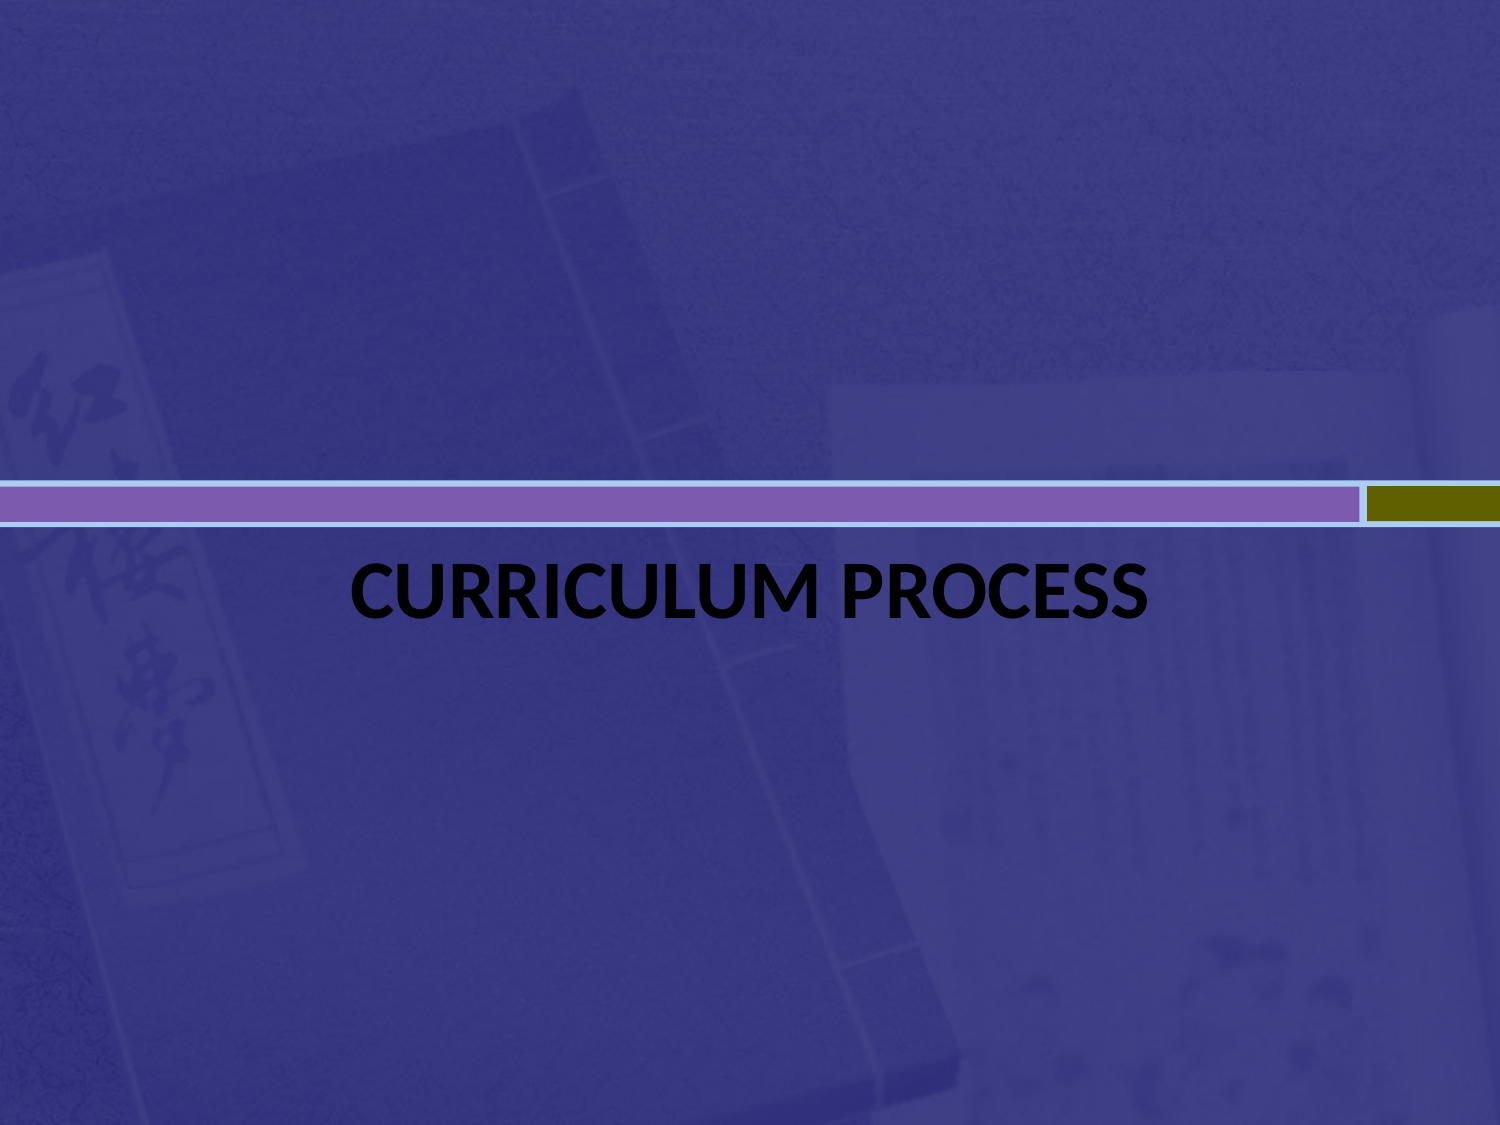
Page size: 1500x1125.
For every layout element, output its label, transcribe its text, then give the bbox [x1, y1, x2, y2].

title Curriculum process [112, 527, 1388, 752]
